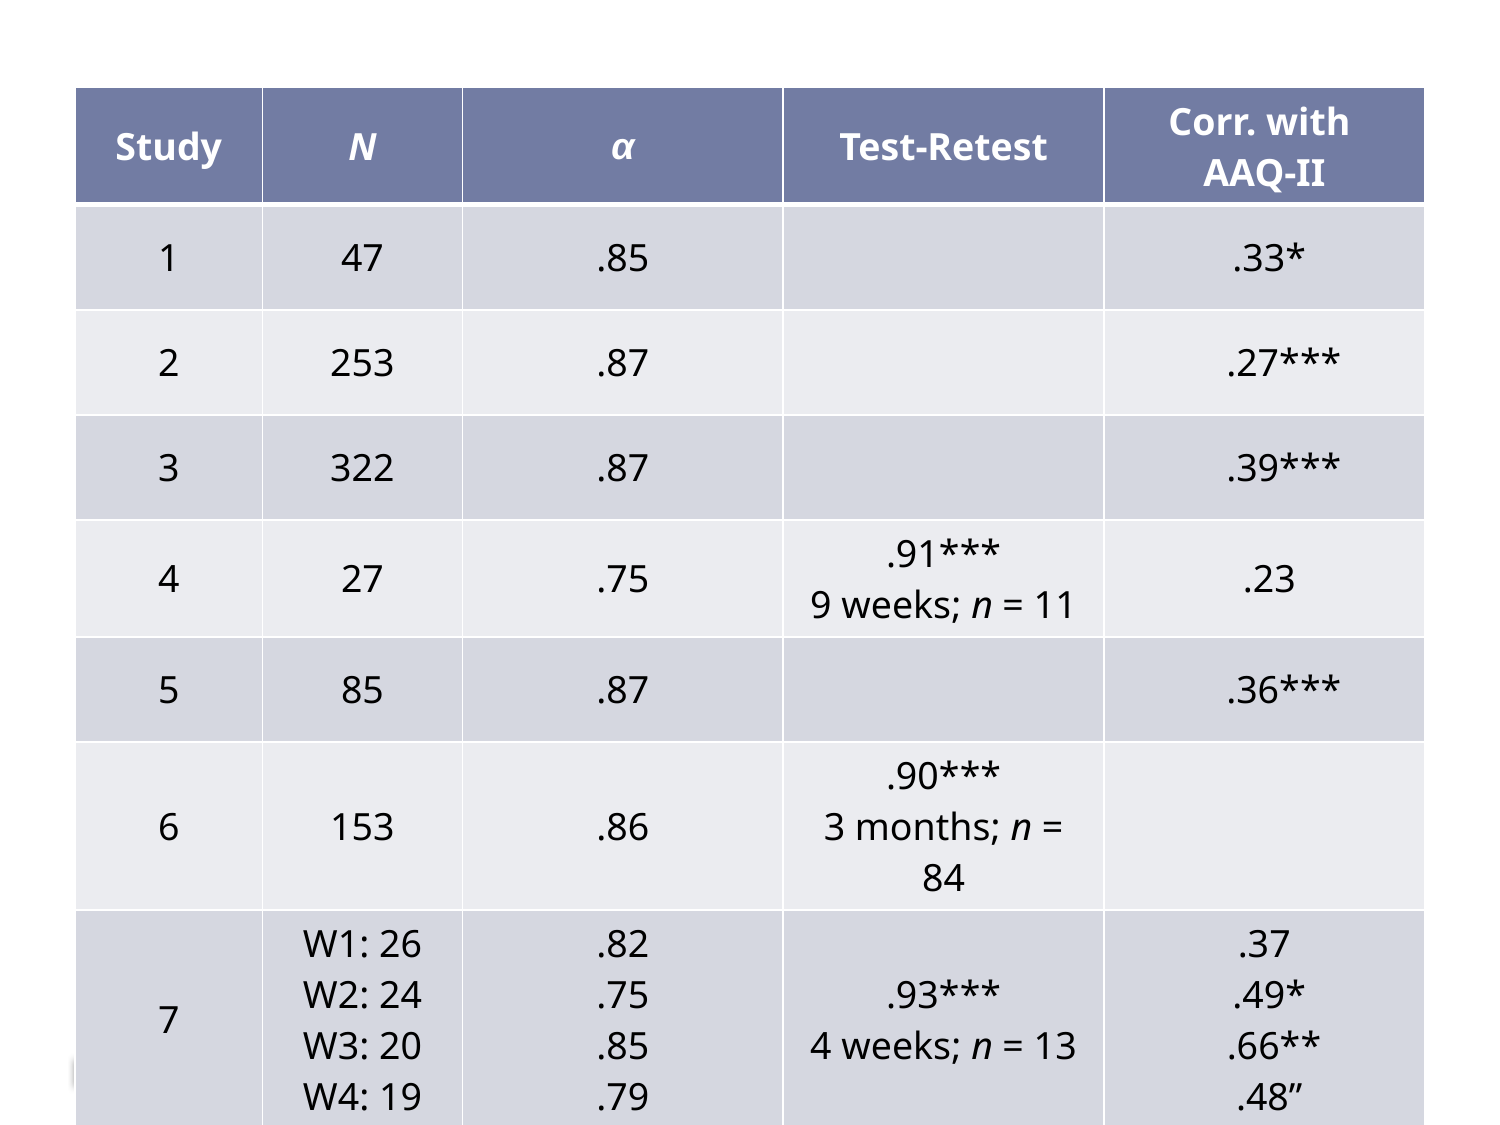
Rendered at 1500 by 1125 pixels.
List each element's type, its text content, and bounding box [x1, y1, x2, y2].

table_cell W1: 26 W2: 24 W3: 20 W4: 19 [263, 911, 462, 1125]
table_cell .23 [1105, 521, 1424, 636]
table_cell 2 [76, 311, 262, 414]
table_cell 322 [263, 416, 462, 519]
table_cell .93*** 4 weeks; n = 13 [784, 911, 1103, 1125]
table_header Study [76, 88, 262, 202]
table_header α [463, 88, 782, 202]
table_cell [784, 207, 1103, 309]
table_cell [1105, 743, 1424, 909]
table_cell 5 [76, 638, 262, 741]
table_cell .36*** [1105, 638, 1424, 741]
table_cell 7 [76, 911, 262, 1125]
table_cell 3 [76, 416, 262, 519]
table_cell [784, 416, 1103, 519]
table_cell .33* [1105, 207, 1424, 309]
table_cell .27*** [1105, 311, 1424, 414]
table_cell .87 [463, 416, 782, 519]
table_cell 253 [263, 311, 462, 414]
table_cell [784, 638, 1103, 741]
table_cell .75 [463, 521, 782, 636]
table_header Test-Retest [784, 88, 1103, 202]
table_cell 153 [263, 743, 462, 909]
table_cell 4 [76, 521, 262, 636]
table_header Corr. with AAQ-II [1105, 88, 1424, 202]
table_cell .85 [463, 207, 782, 309]
table_cell 6 [76, 743, 262, 909]
table_cell [784, 311, 1103, 414]
table_cell .91*** 9 weeks; n = 11 [784, 521, 1103, 636]
table_cell .87 [463, 311, 782, 414]
table_cell 47 [263, 207, 462, 309]
table_cell .82 .75 .85 .79 [463, 911, 782, 1125]
table_cell 1 [76, 207, 262, 309]
table_cell .87 [463, 638, 782, 741]
table_cell .86 [463, 743, 782, 909]
table_cell .90*** 3 months; n = 84 [784, 743, 1103, 909]
table_cell .37 .49* .66** .48” [1105, 911, 1424, 1125]
table_header N [263, 88, 462, 202]
table_cell 27 [263, 521, 462, 636]
table_cell 85 [263, 638, 462, 741]
table_cell .39*** [1105, 416, 1424, 519]
